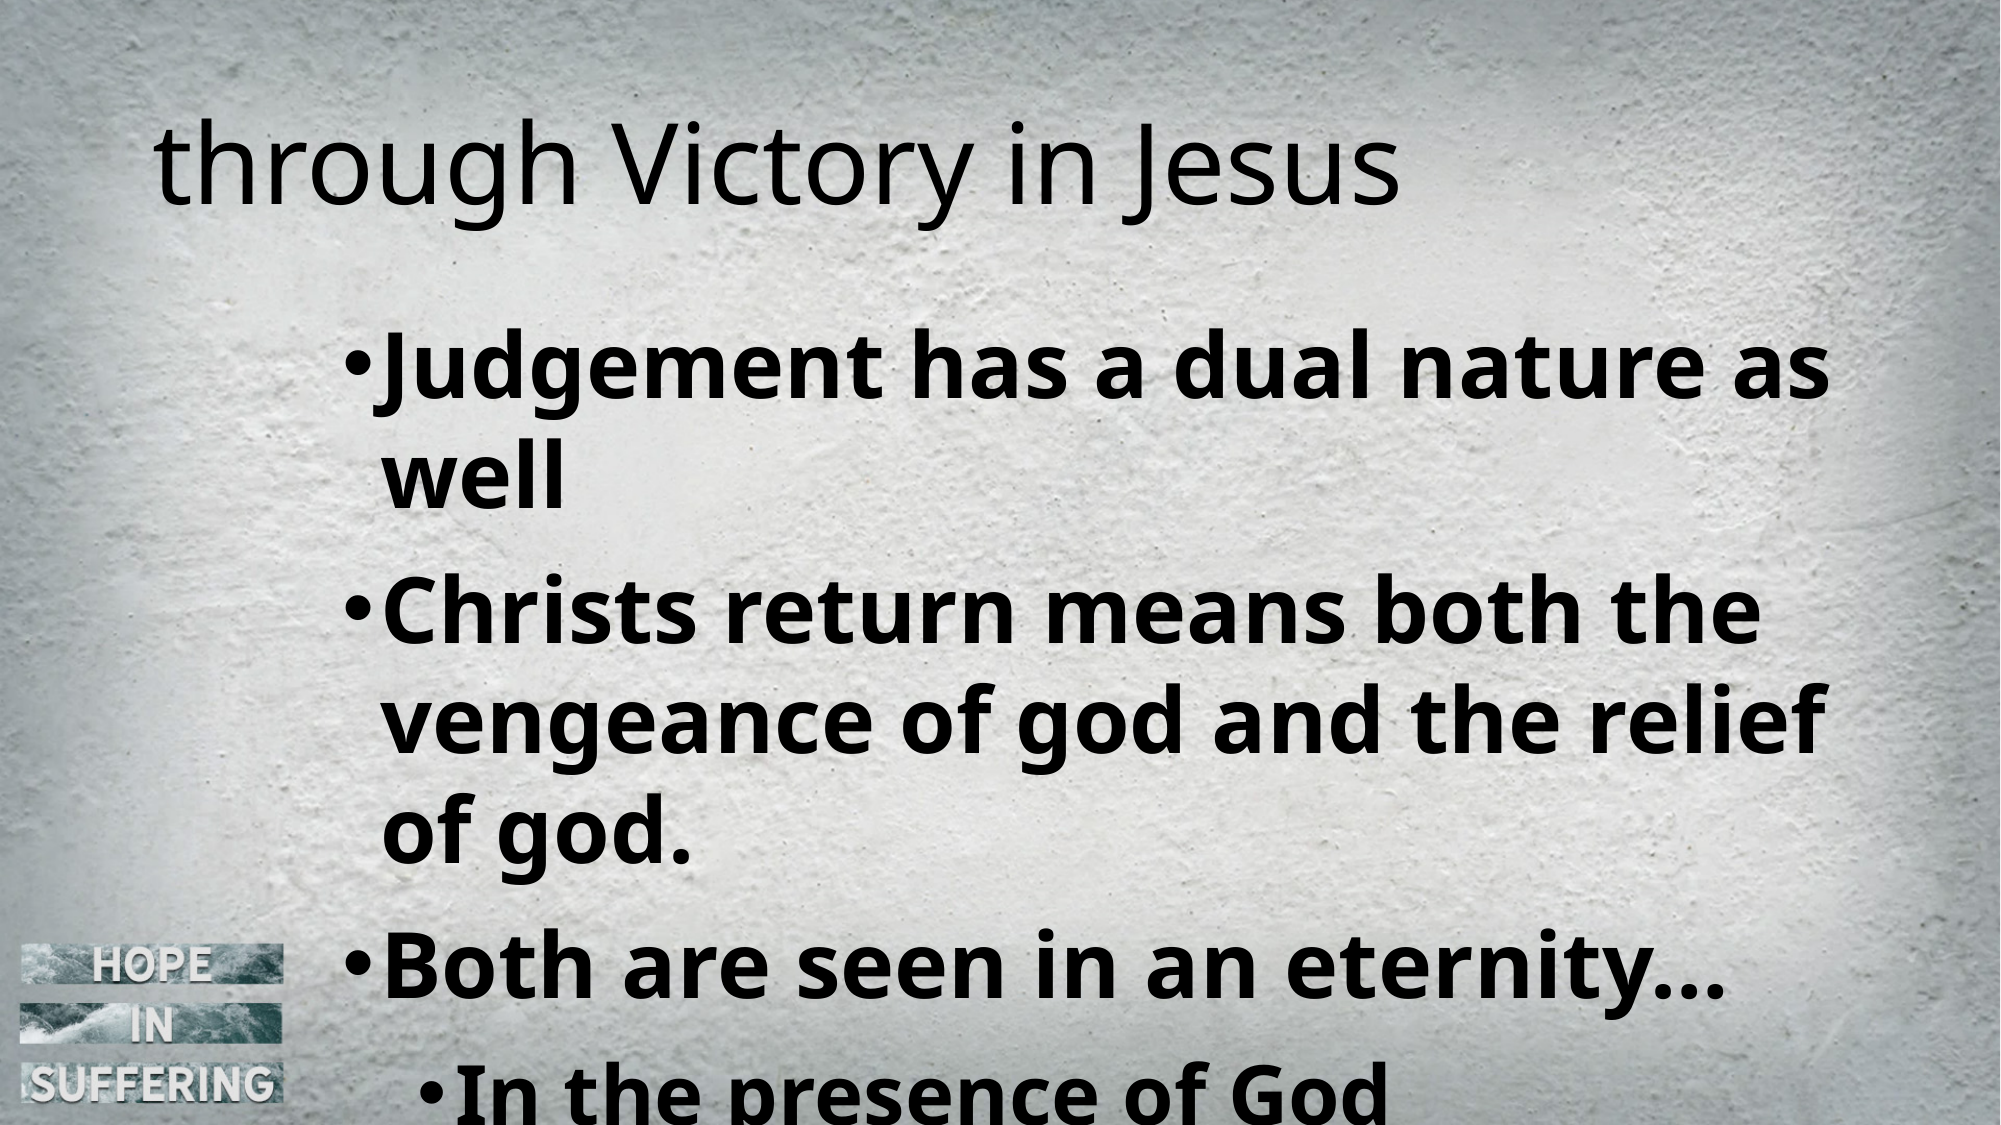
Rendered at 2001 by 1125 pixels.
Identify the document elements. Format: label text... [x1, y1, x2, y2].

picture [0, 0, 2001, 1125]
title through Victory in Jesus [137, 59, 1863, 278]
list Judgement has a dual nature as well Christs return means both the vengeance of god and the relief of god. Both are seen in an eternity… In the presence of God Or away from the presence of god [327, 299, 1863, 1014]
